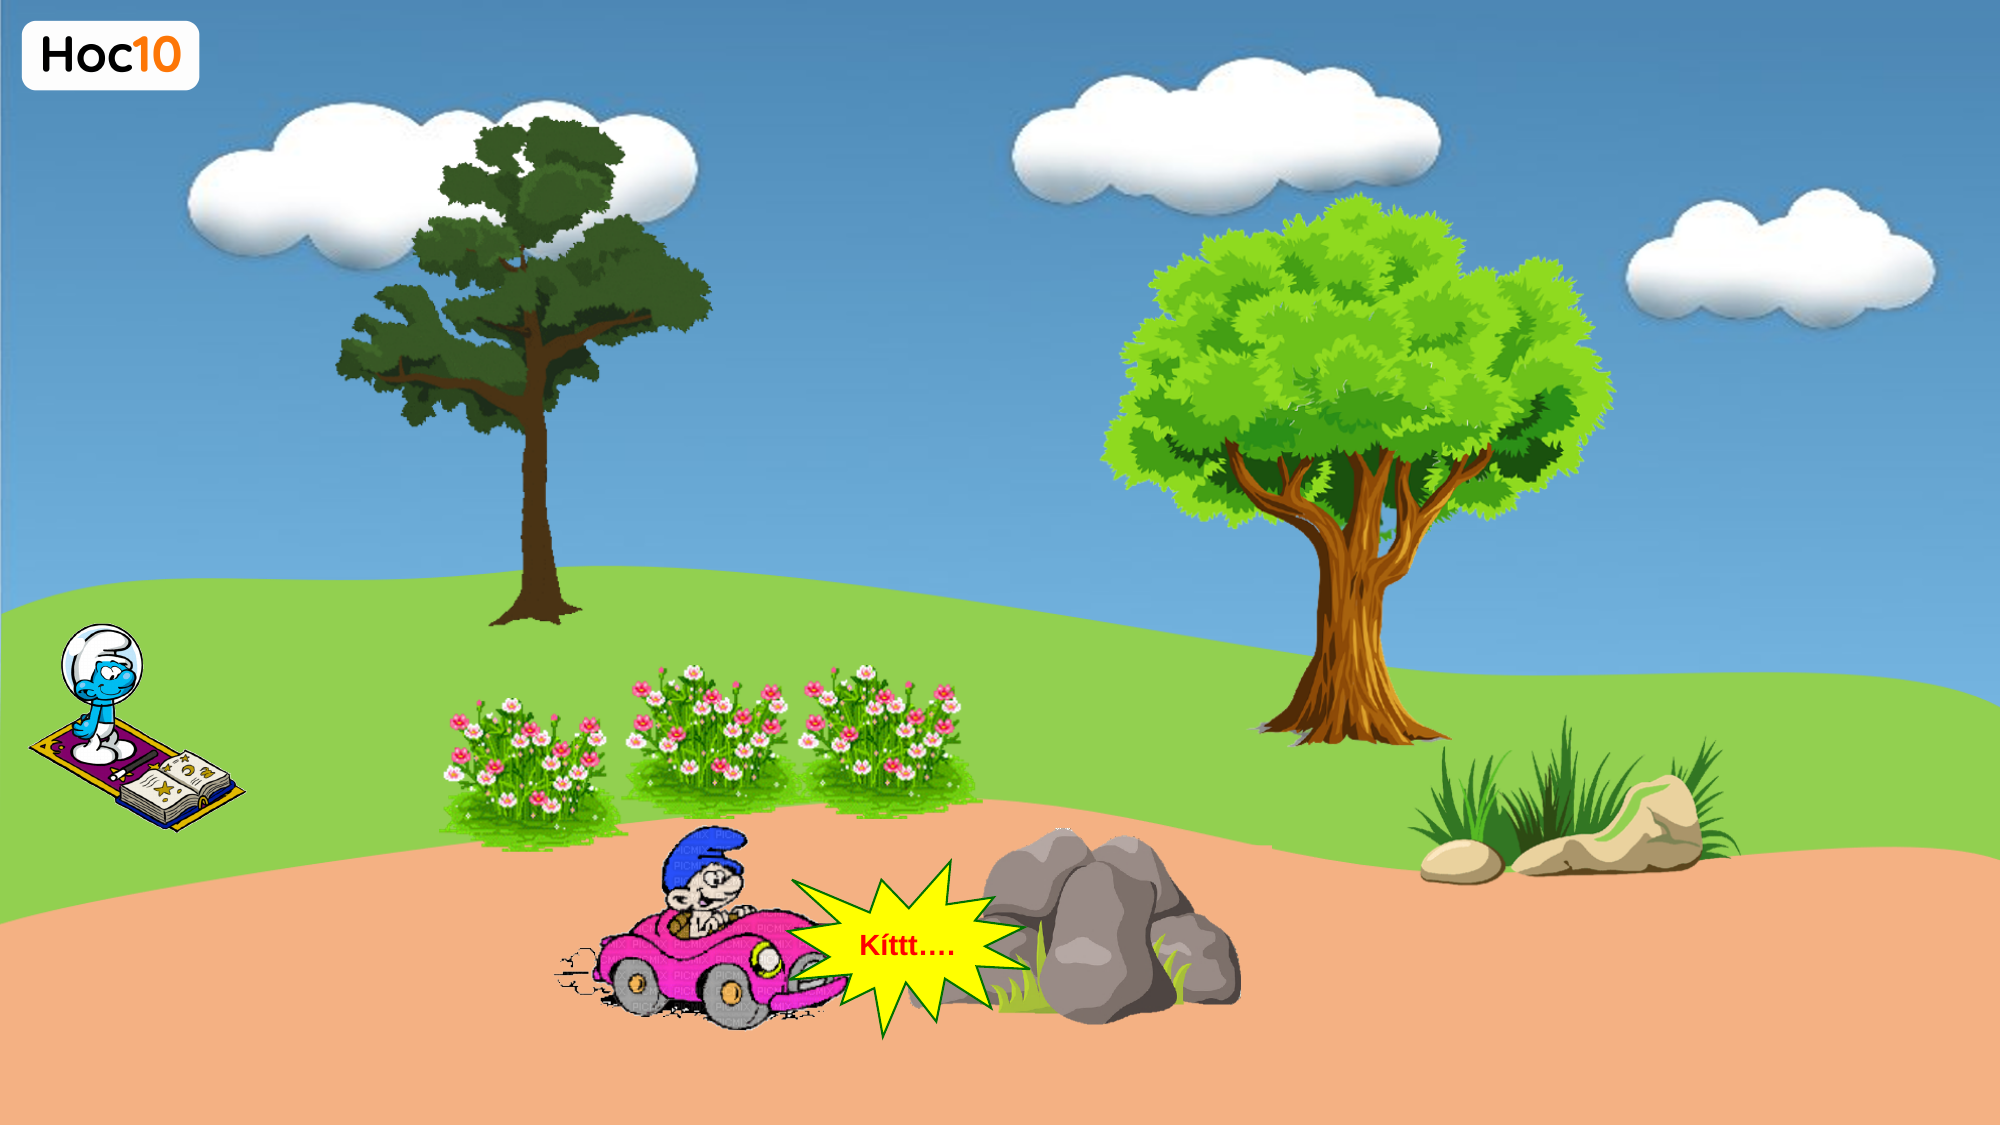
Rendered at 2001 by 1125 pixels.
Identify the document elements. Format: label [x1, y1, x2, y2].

picture [21, 623, 254, 837]
text_box [0, 0, 1999, 1125]
picture [546, 811, 871, 1046]
picture [15, 14, 206, 97]
picture [908, 828, 1241, 1037]
